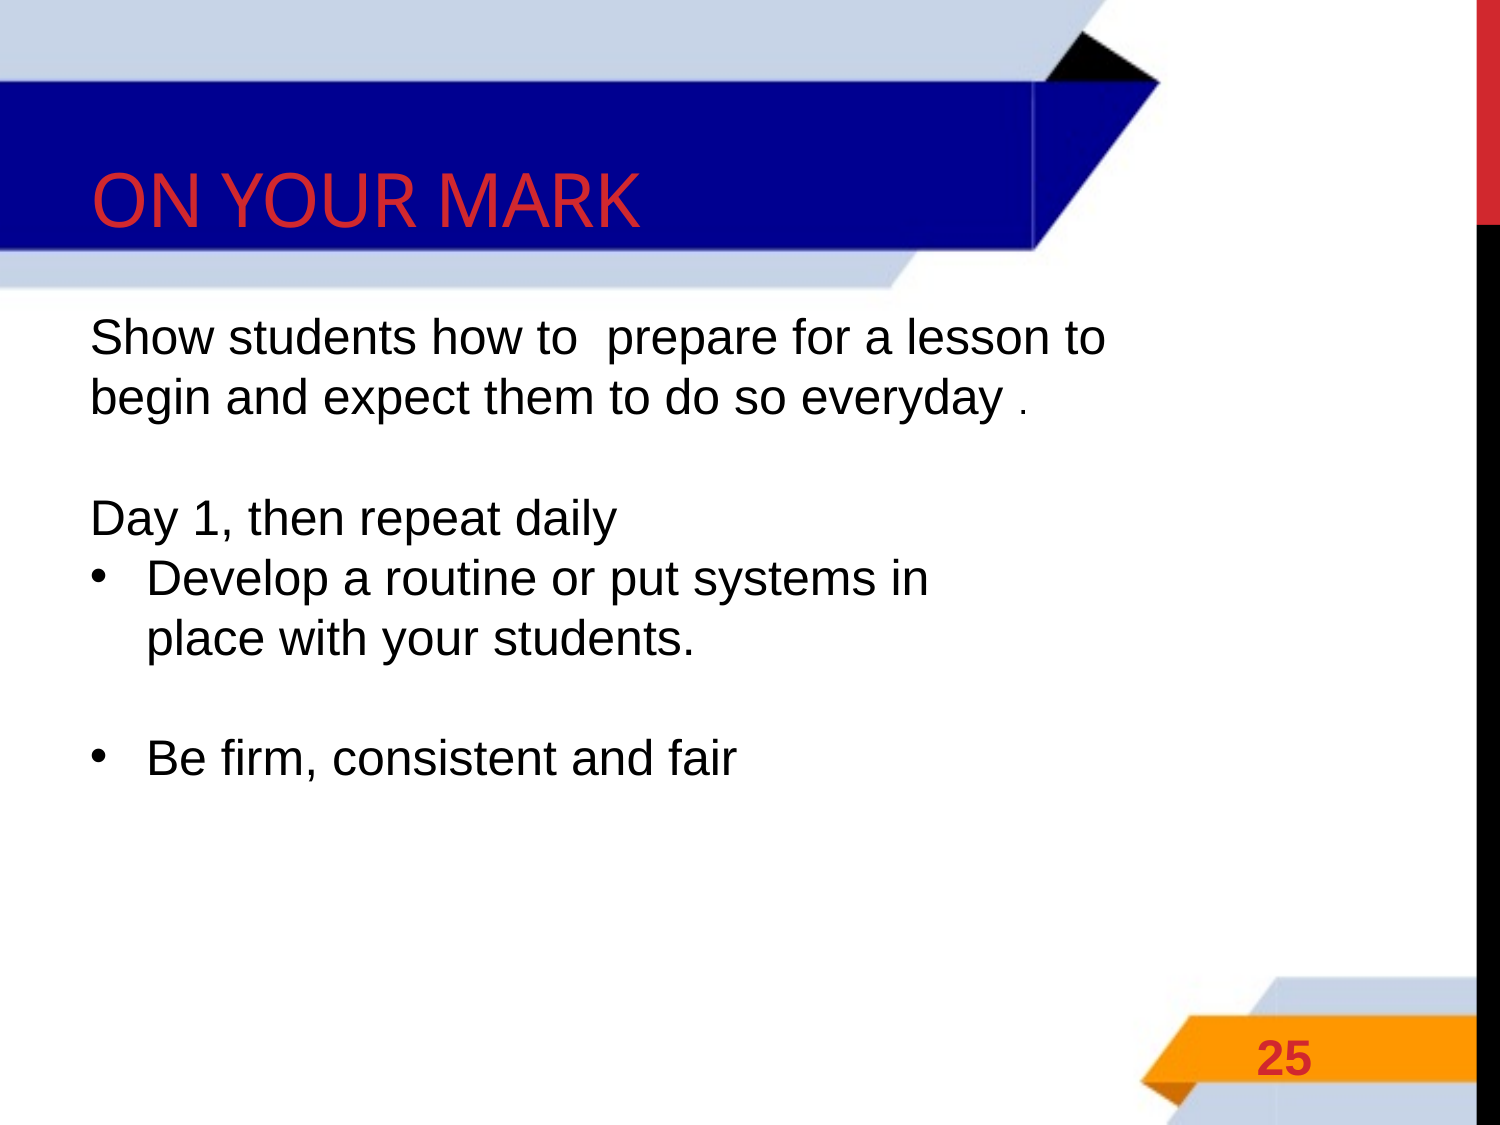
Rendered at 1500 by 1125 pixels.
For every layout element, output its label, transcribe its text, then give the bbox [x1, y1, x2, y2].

text_box Day 1, then repeat daily Develop a routine or put systems in place with your students. Be firm, consistent and fair [75, 478, 1025, 838]
title On Your Mark [75, 25, 1025, 250]
text_box Show students how to prepare for a lesson to begin and expect them to do so everyday . [74, 296, 1206, 432]
slide_number 25 [1241, 1025, 1458, 1086]
picture [0, 0, 1476, 1125]
